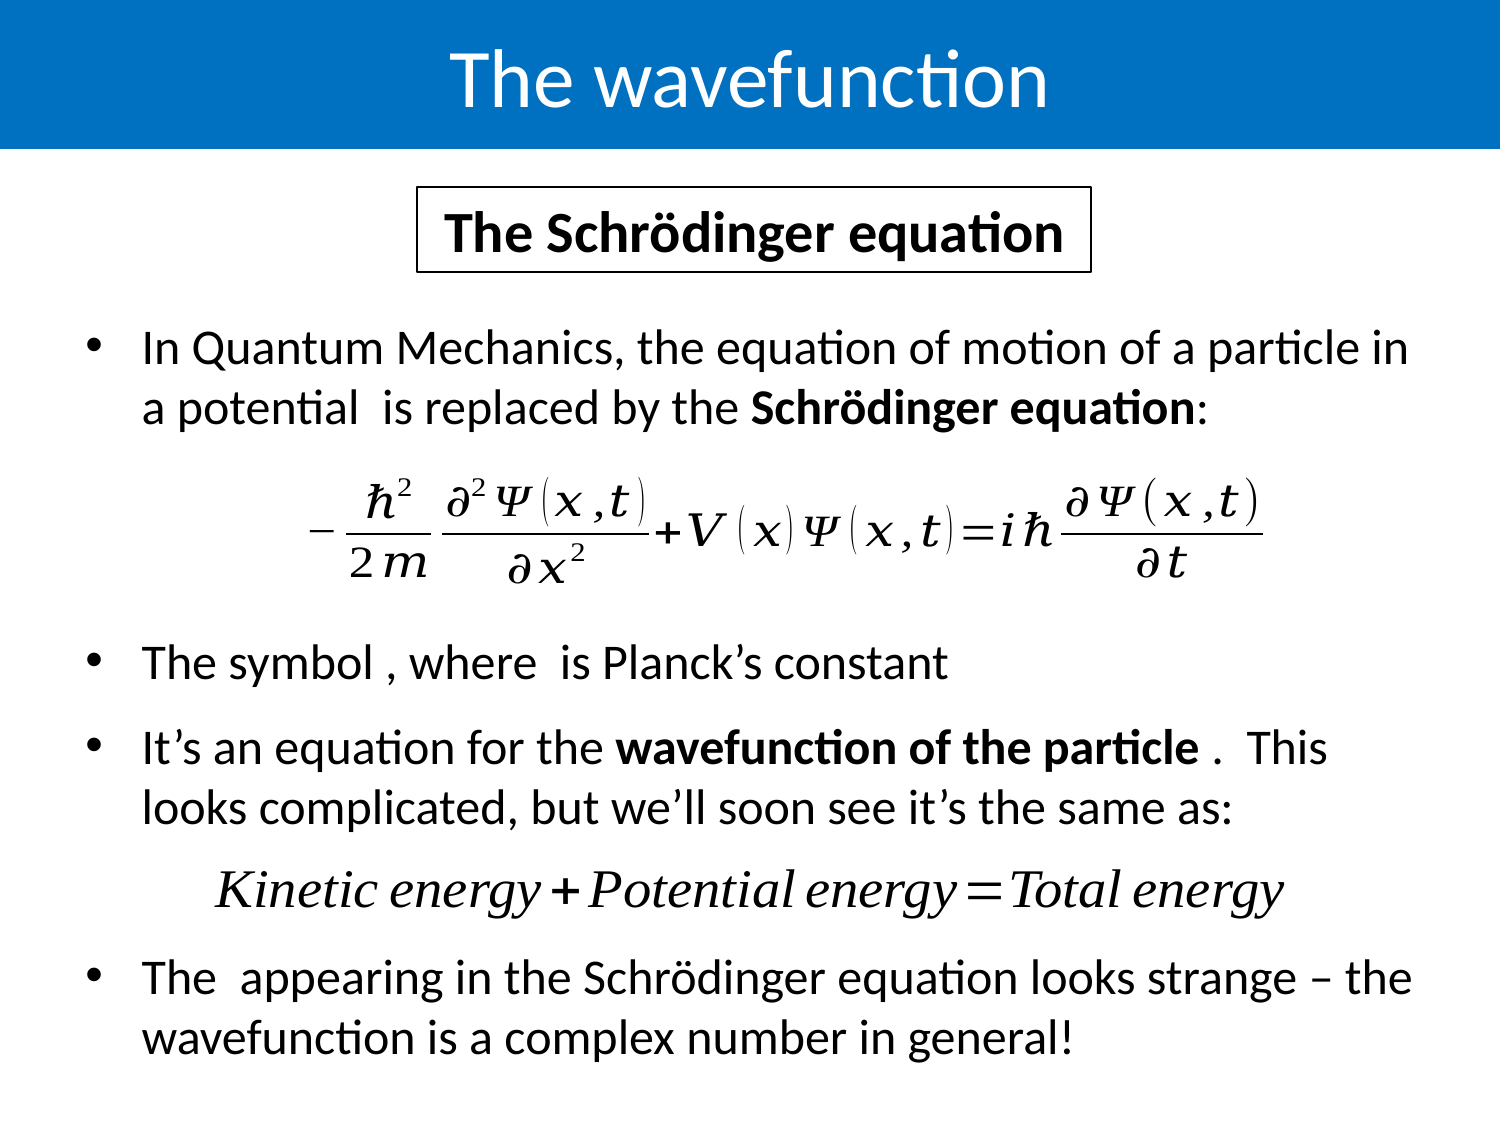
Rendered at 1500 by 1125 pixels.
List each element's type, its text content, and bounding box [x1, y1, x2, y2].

text_box The wavefunction [0, 0, 1500, 149]
text_box The Schrödinger equation [417, 187, 1092, 272]
